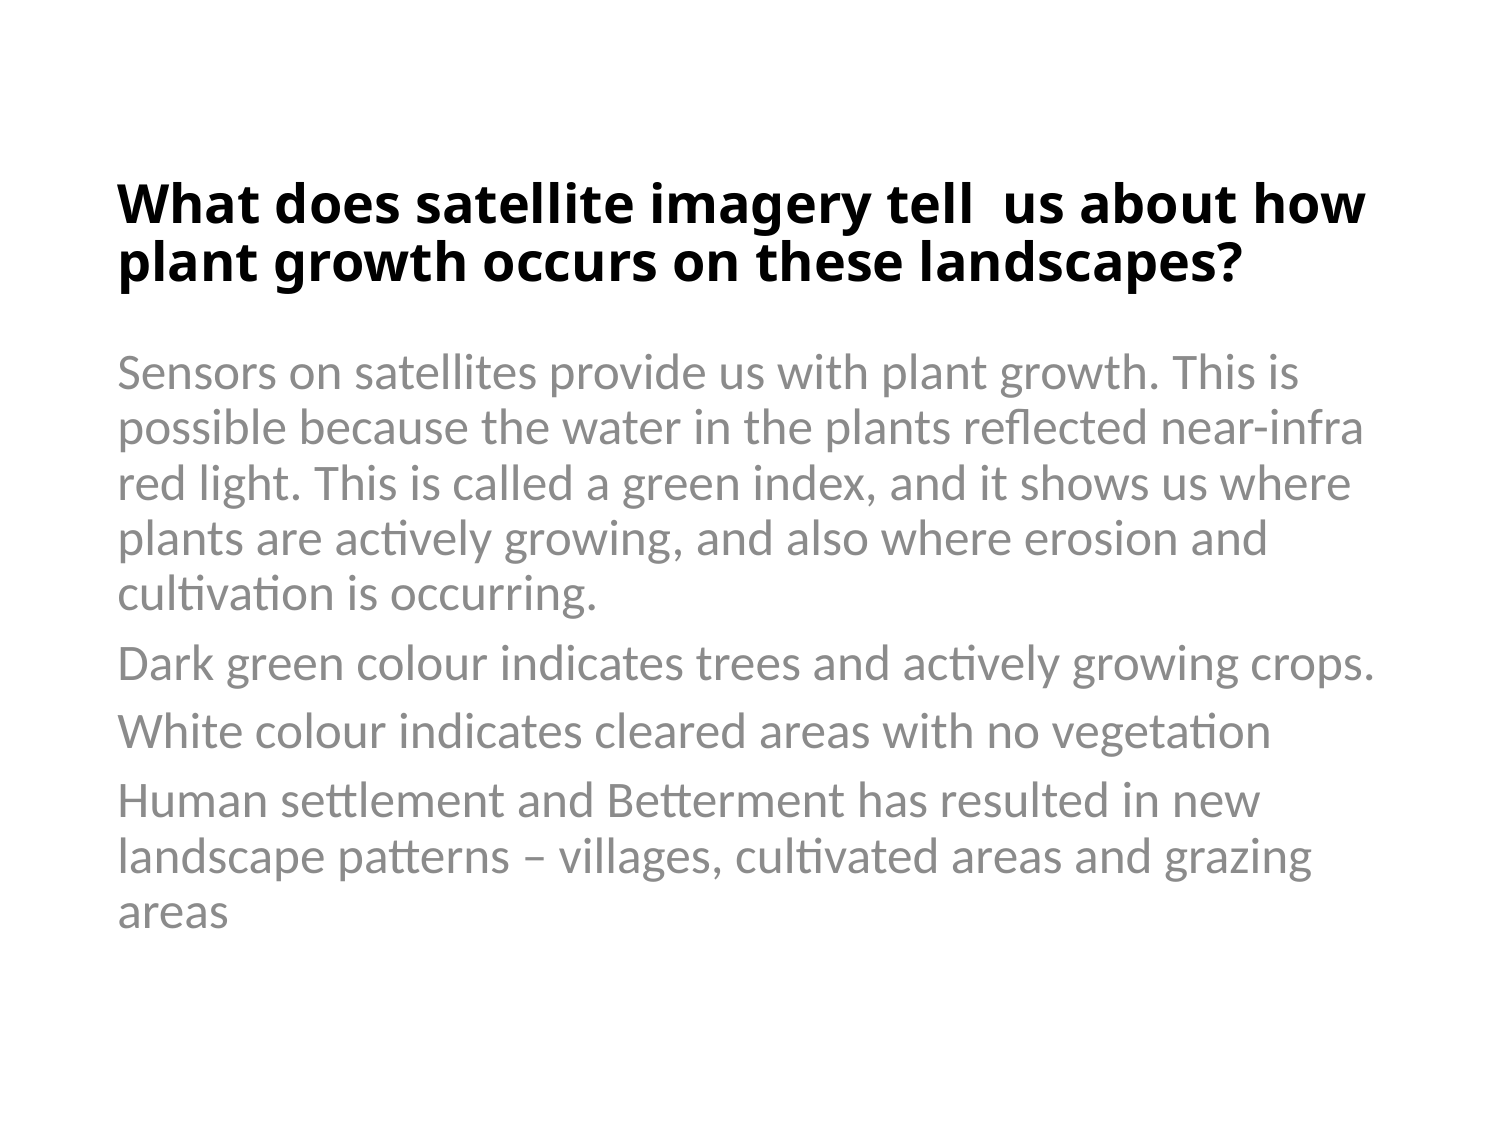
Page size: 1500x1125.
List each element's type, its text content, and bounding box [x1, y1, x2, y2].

list Sensors on satellites provide us with plant growth. This is possible because the water in the plants reflected near-infra red light. This is called a green index, and it shows us where plants are actively growing, and also where erosion and cultivation is occurring. Dark green colour indicates trees and actively growing crops. White colour indicates cleared areas with no vegetation Human settlement and Betterment has resulted in new landscape patterns – villages, cultivated areas and grazing areas [102, 338, 1397, 999]
title What does satellite imagery tell us about how plant growth occurs on these landscapes? [102, 113, 1397, 302]
